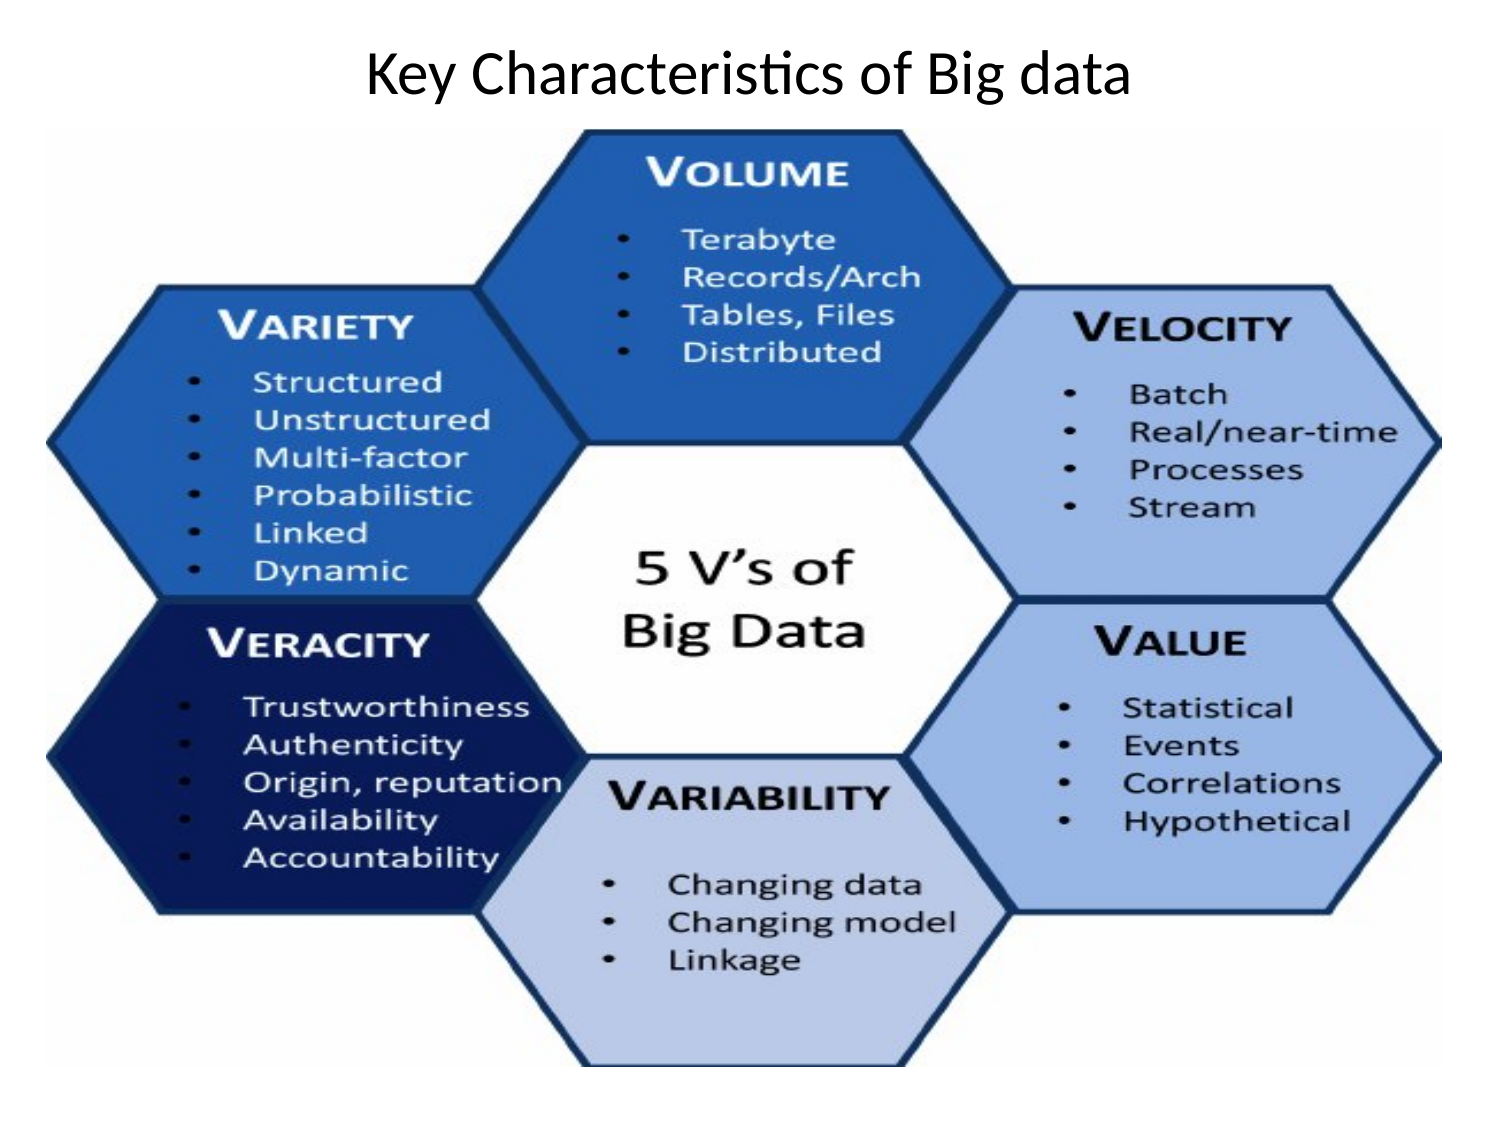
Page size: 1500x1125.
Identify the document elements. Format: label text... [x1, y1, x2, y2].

picture [46, 128, 1442, 1067]
title Key Characteristics of Big data [75, 23, 1425, 116]
